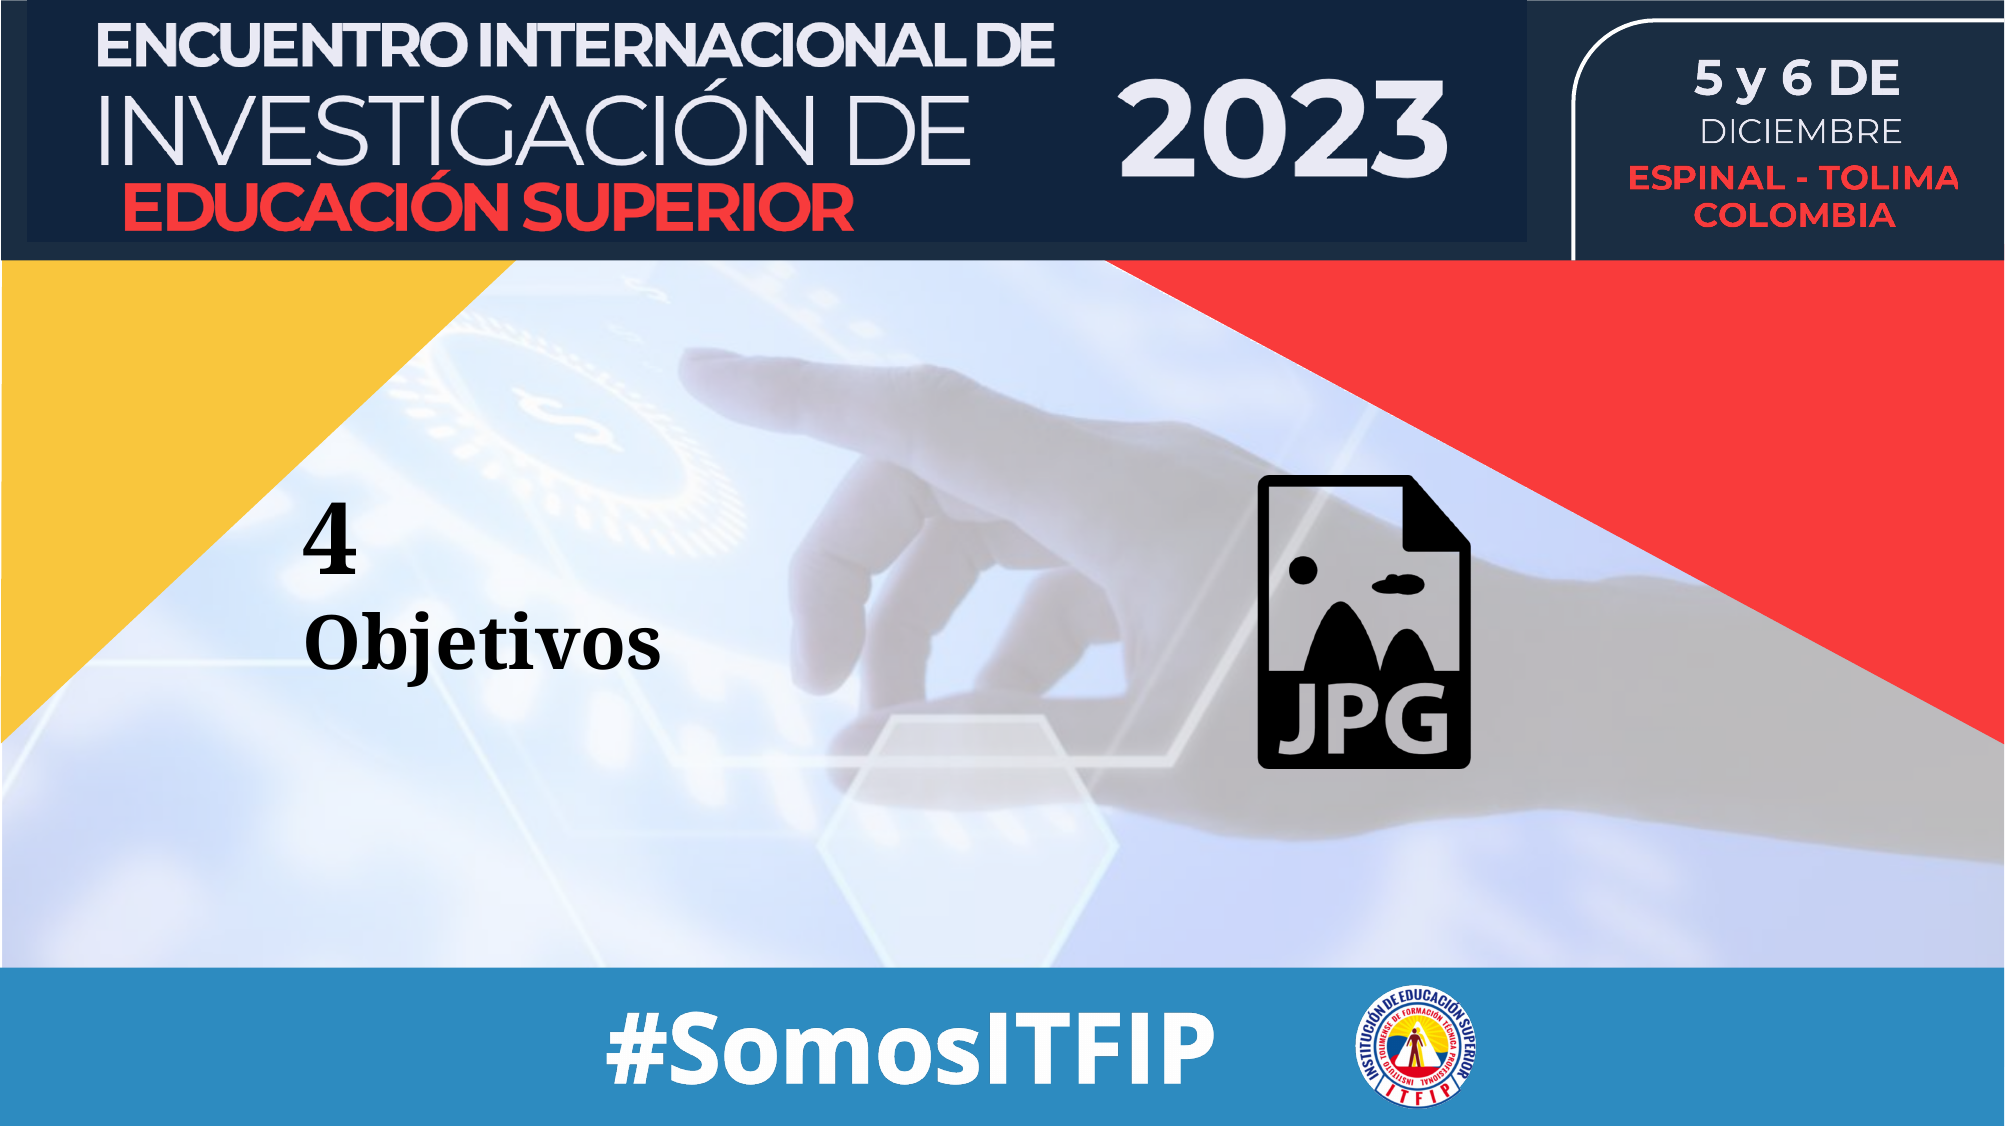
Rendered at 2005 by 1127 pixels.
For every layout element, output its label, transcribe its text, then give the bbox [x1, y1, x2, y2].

text_box [25, 0, 1529, 244]
title 4 Objetivos [302, 474, 790, 685]
picture [88, 14, 1466, 250]
picture [1626, 51, 1959, 237]
picture [0, 261, 2005, 967]
picture [602, 984, 1479, 1112]
